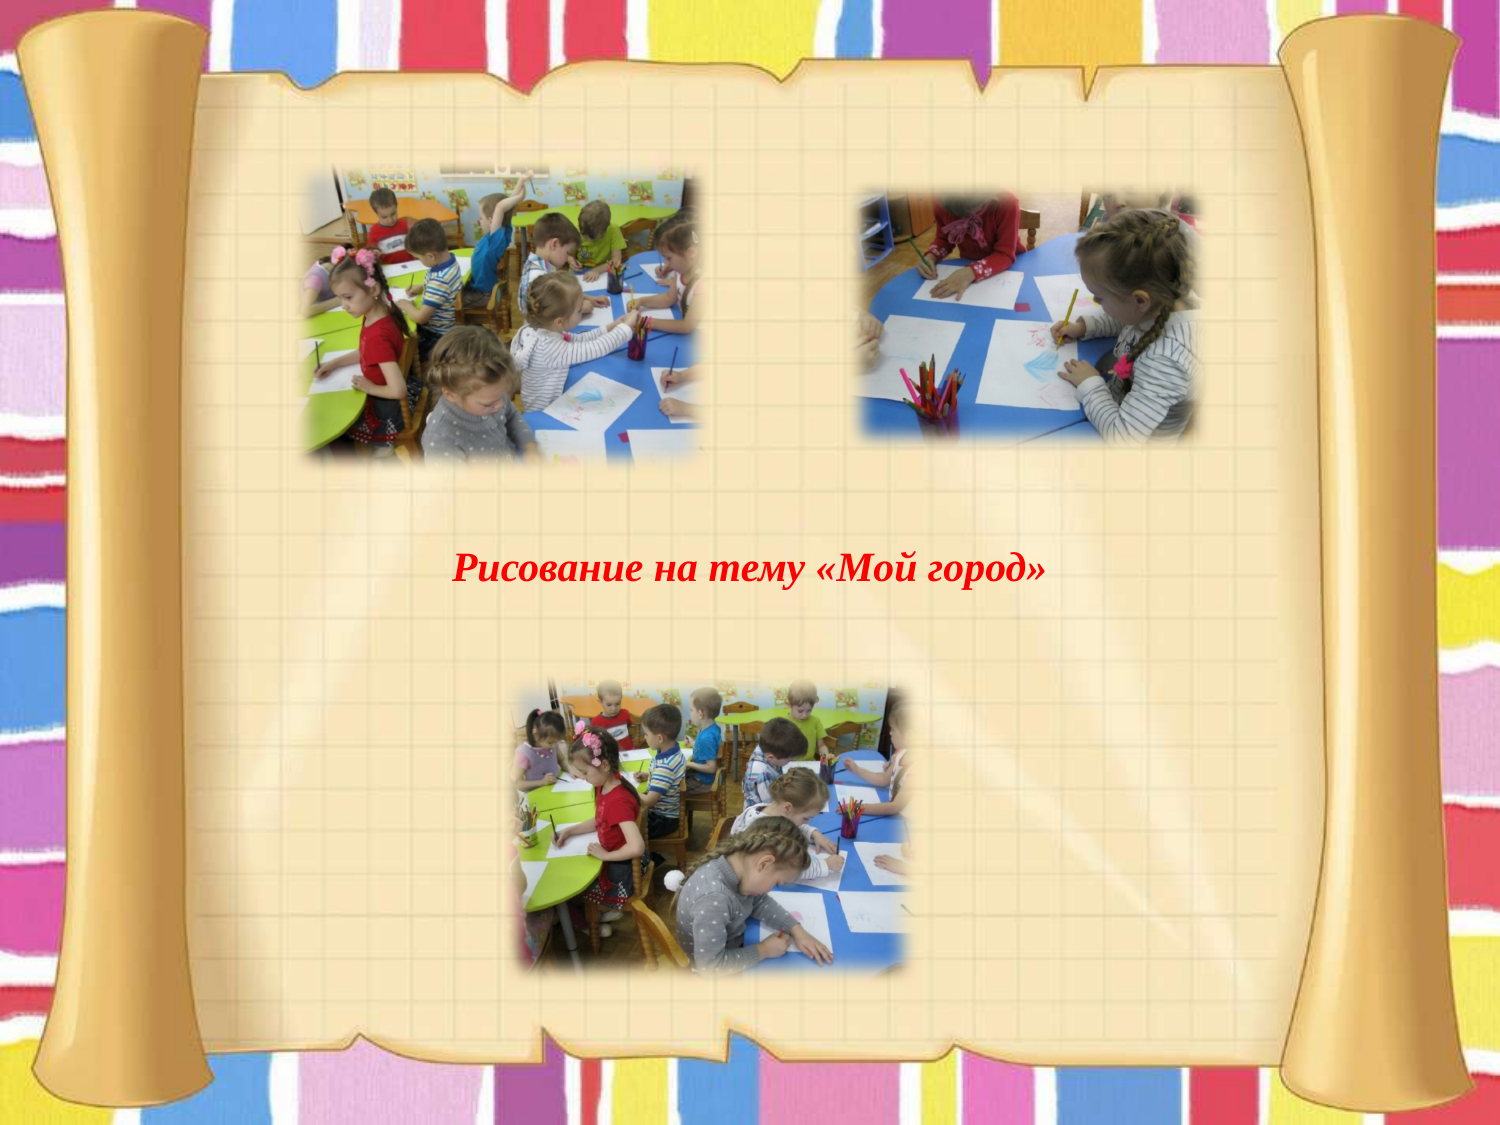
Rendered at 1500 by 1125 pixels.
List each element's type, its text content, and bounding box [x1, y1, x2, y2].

text_box Рисование на тему «Мой город» [437, 532, 1063, 597]
picture [0, 0, 1500, 1125]
